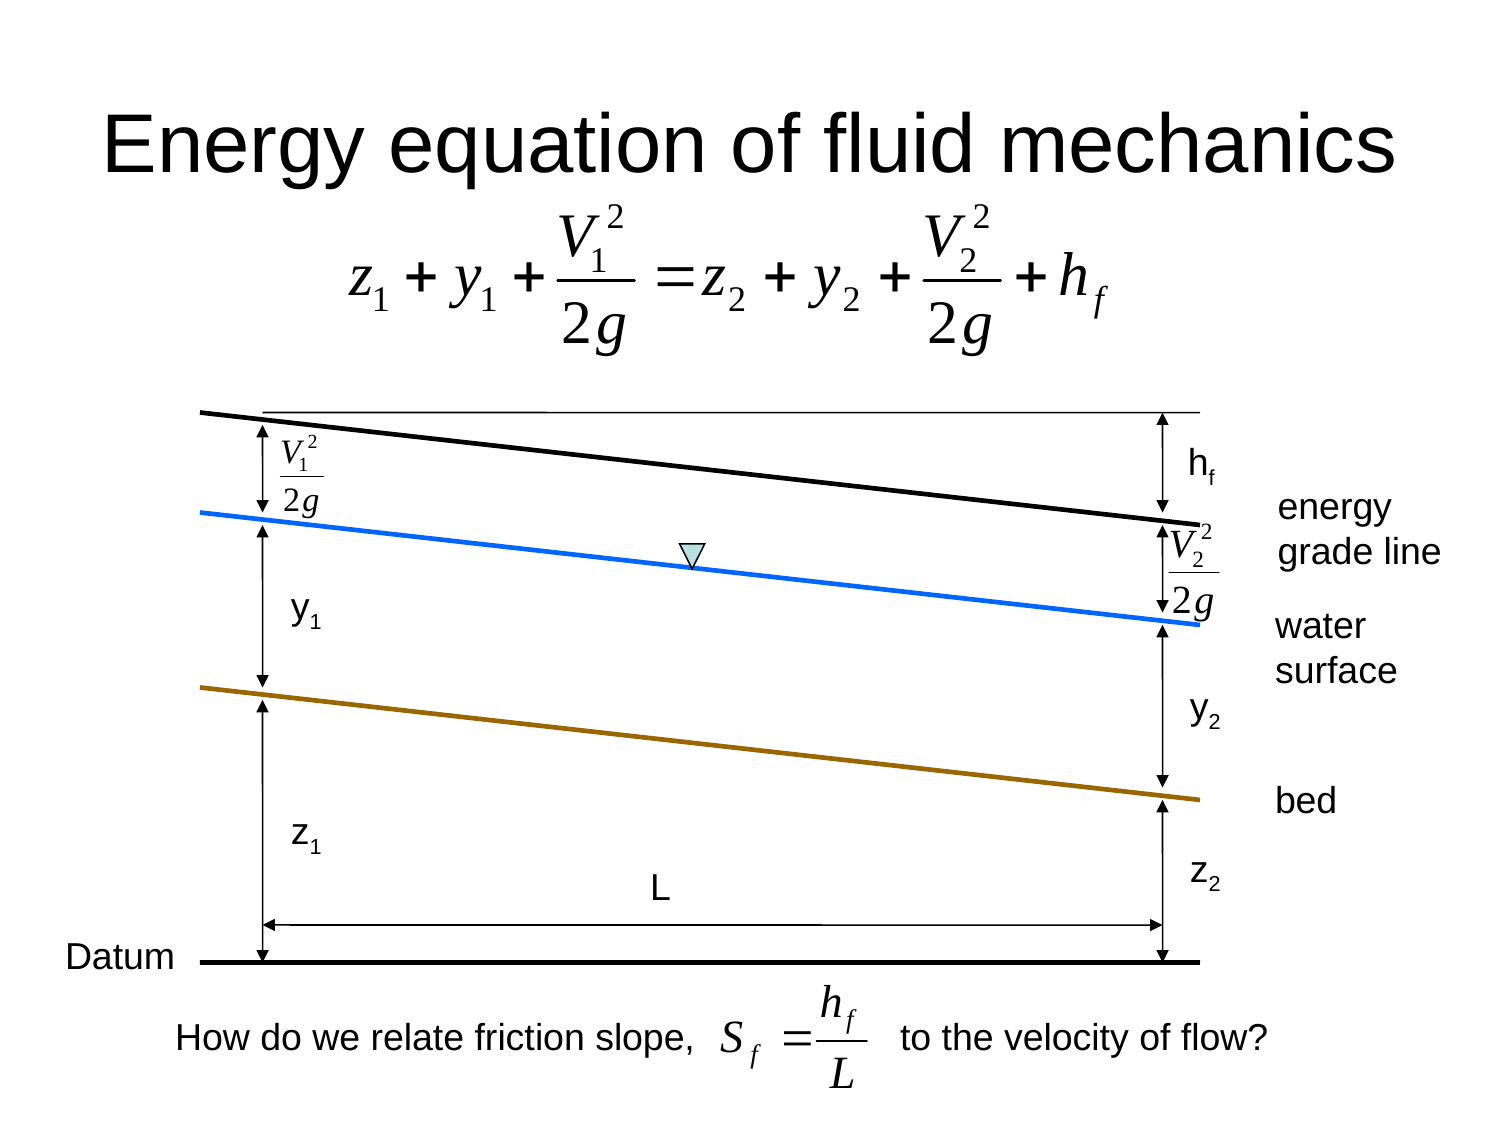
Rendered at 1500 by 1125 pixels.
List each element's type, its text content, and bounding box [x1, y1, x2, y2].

text_box bed [1260, 768, 1353, 829]
text_box to the velocity of flow? [885, 1005, 1284, 1066]
text_box y2 [1175, 674, 1238, 741]
text_box [256, 699, 269, 924]
title Energy equation of fluid mechanics [75, 45, 1425, 233]
text_box water surface [1260, 593, 1413, 699]
text_box energy grade line [1262, 474, 1457, 580]
text_box [256, 926, 269, 963]
text_box [1156, 633, 1169, 788]
text_box L [635, 855, 686, 916]
text_box z1 [276, 799, 337, 866]
text_box [1156, 412, 1169, 511]
text_box [256, 424, 269, 513]
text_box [1162, 512, 1226, 630]
text_box [262, 918, 1163, 932]
text_box [1156, 926, 1169, 963]
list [337, 187, 1126, 368]
text_box [256, 525, 269, 688]
text_box [1156, 799, 1169, 924]
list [274, 424, 330, 526]
text_box Datum [50, 924, 191, 985]
text_box y1 [276, 574, 337, 641]
text_box z2 [1175, 837, 1238, 904]
text_box How do we relate friction slope, [160, 1005, 707, 1066]
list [712, 971, 879, 1099]
text_box [679, 543, 705, 569]
text_box hf [1173, 430, 1230, 497]
